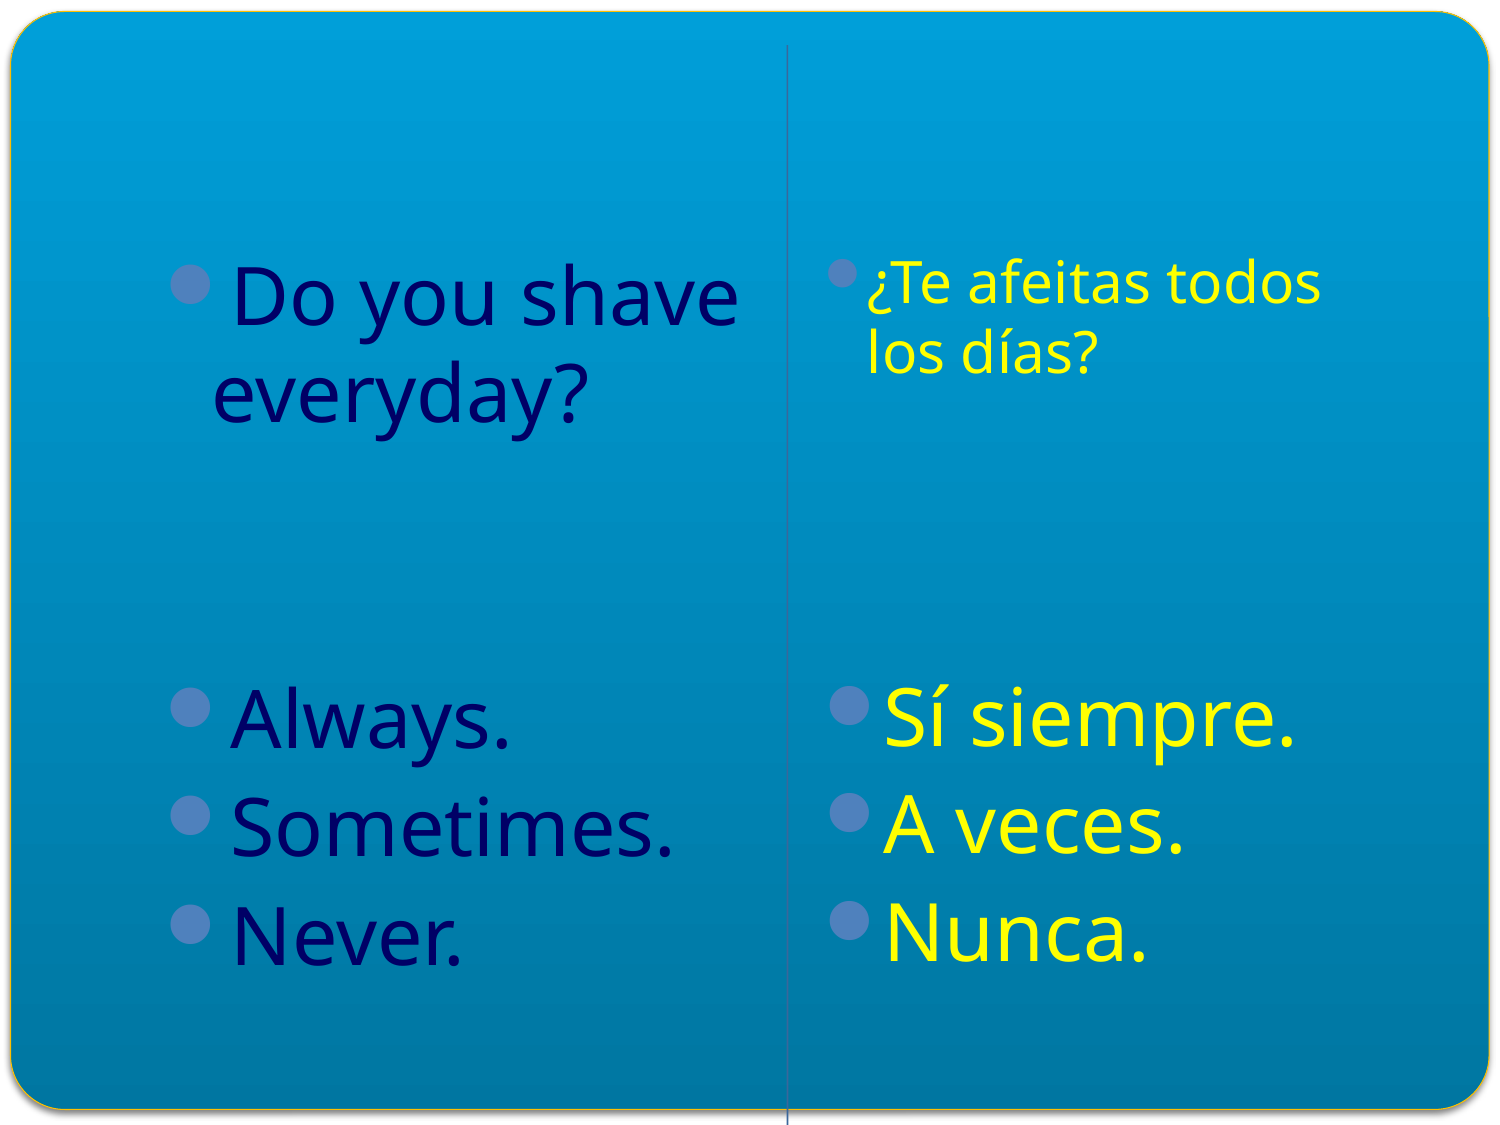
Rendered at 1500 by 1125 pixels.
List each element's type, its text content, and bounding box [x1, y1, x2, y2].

list ¿Te afeitas todos los días? Sí siempre. A veces. Nunca. [809, 237, 1425, 988]
list Do you shave everyday? Always. Sometimes. Never. [150, 237, 765, 1063]
